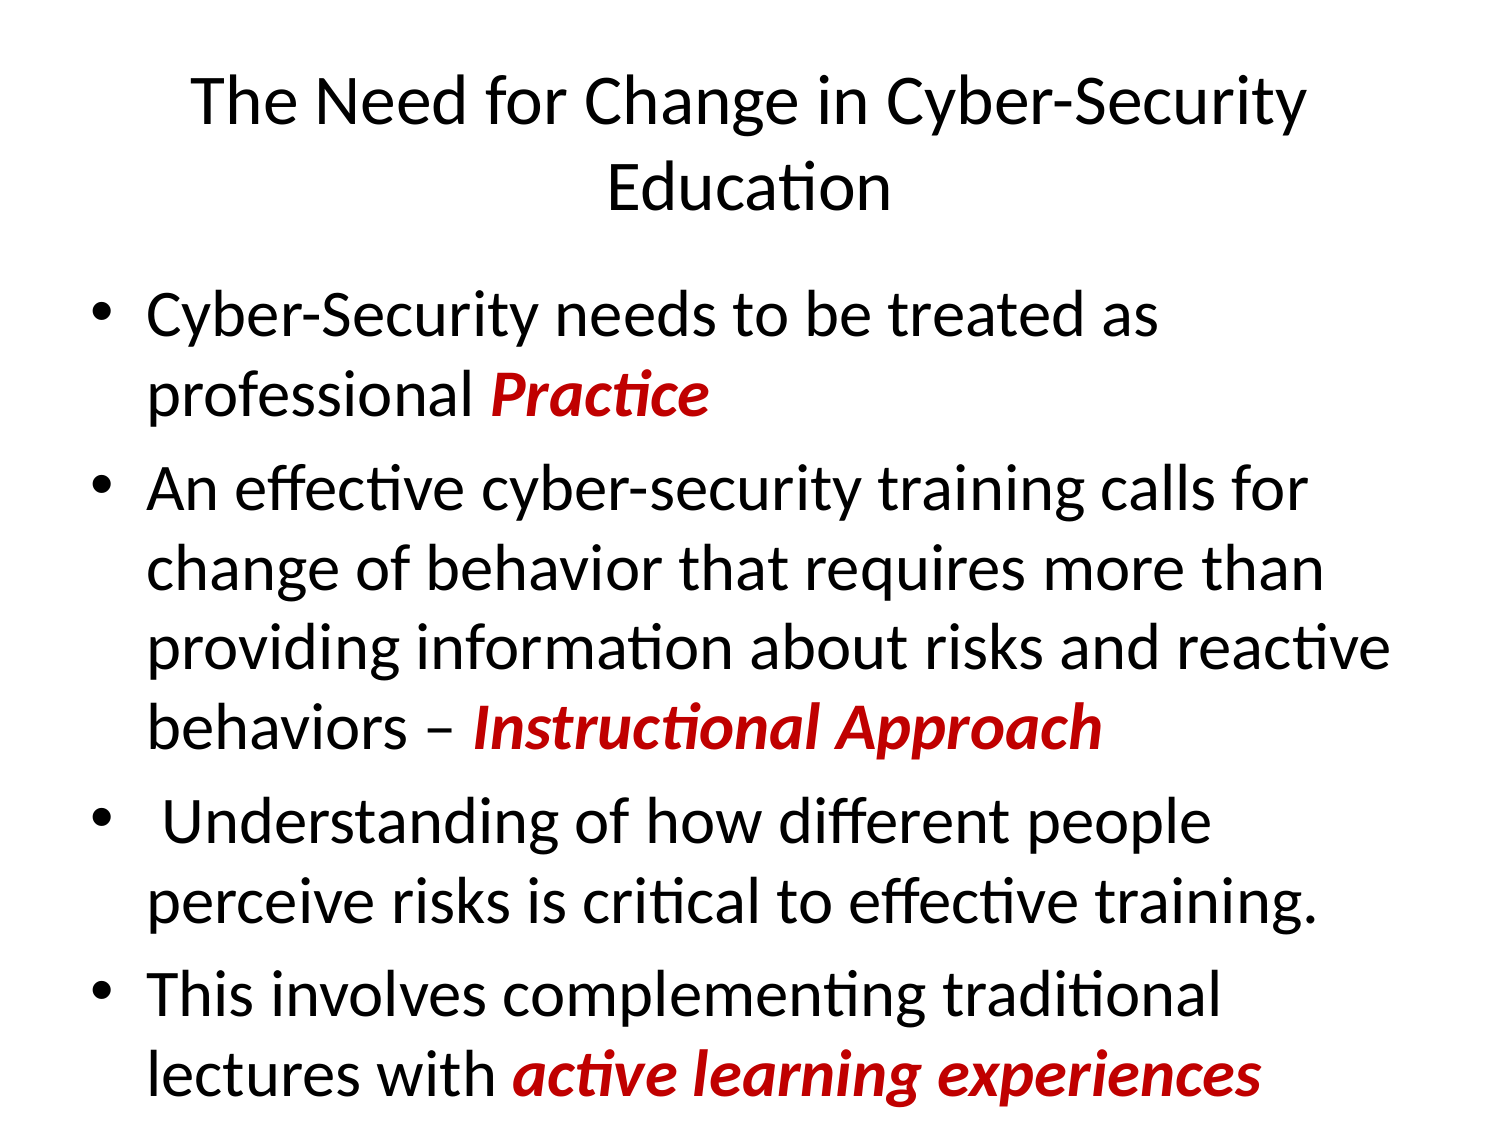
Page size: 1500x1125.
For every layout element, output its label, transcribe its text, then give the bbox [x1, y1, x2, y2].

title The Need for Change in Cyber-Security Education [75, 45, 1425, 233]
list Cyber-Security needs to be treated as professional Practice An effective cyber-security training calls for change of behavior that requires more than providing information about risks and reactive behaviors – Instructional Approach Understanding of how different people perceive risks is critical to effective training. This involves complementing traditional lectures with active learning experiences [75, 262, 1425, 1071]
